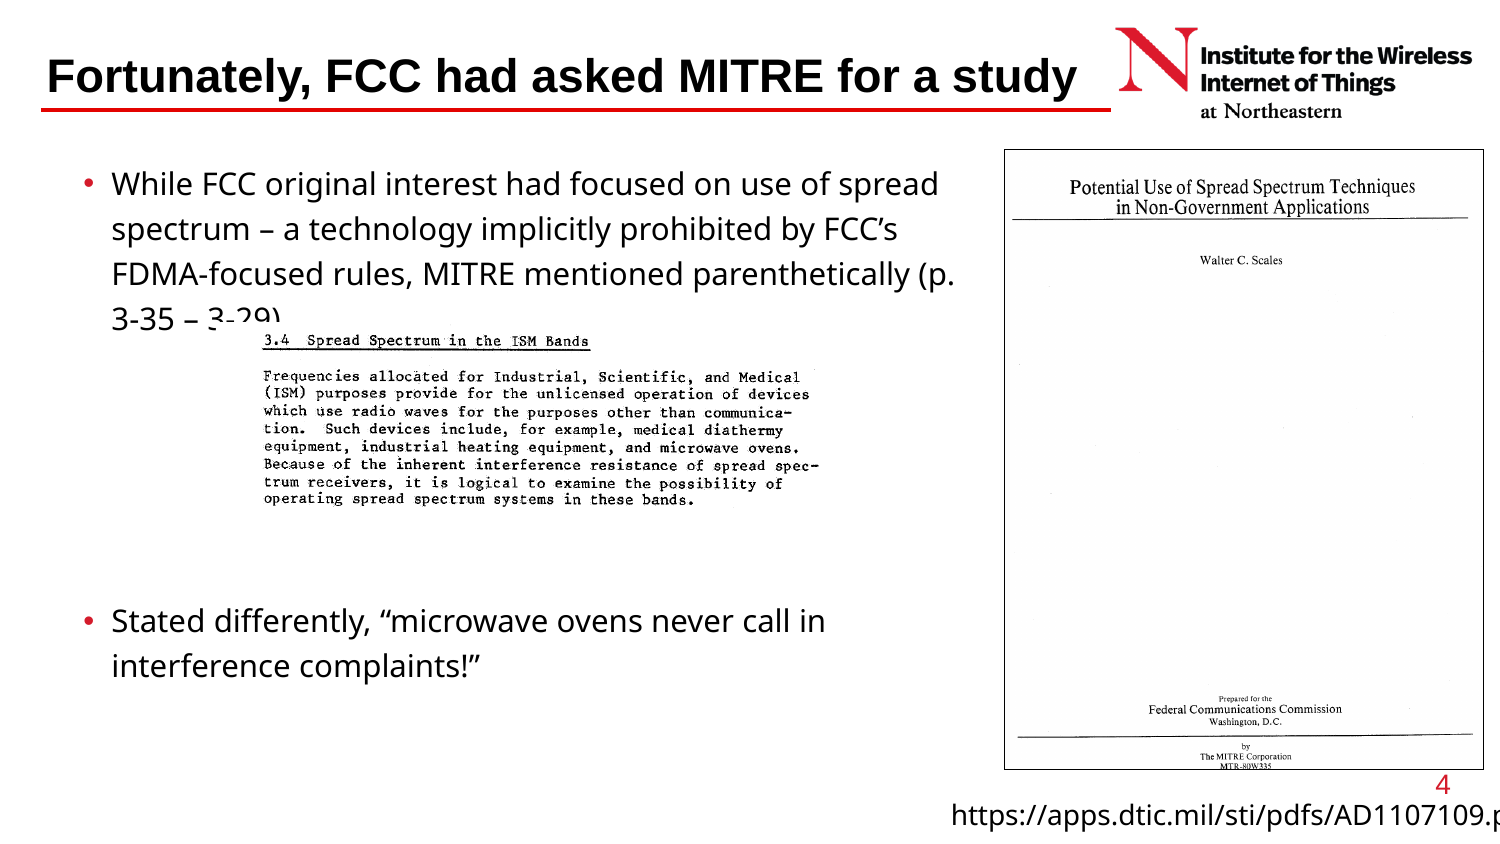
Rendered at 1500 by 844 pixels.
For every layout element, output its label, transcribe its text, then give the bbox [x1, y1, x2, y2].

title Fortunately, FCC had asked MITRE for a study [46, 38, 1083, 103]
text_box https://apps.dtic.mil/sti/pdfs/AD1107109.pdf [936, 789, 1500, 839]
picture [215, 321, 831, 524]
picture [1004, 0, 1500, 770]
slide_number 4 [1366, 770, 1466, 789]
list While FCC original interest had focused on use of spread spectrum – a technology implicitly prohibited by FCC’s FDMA-focused rules, MITRE mentioned parenthetically (p. 3-35 – 3-29) Stated differently, “microwave ovens never call in interference complaints!” [68, 149, 979, 697]
